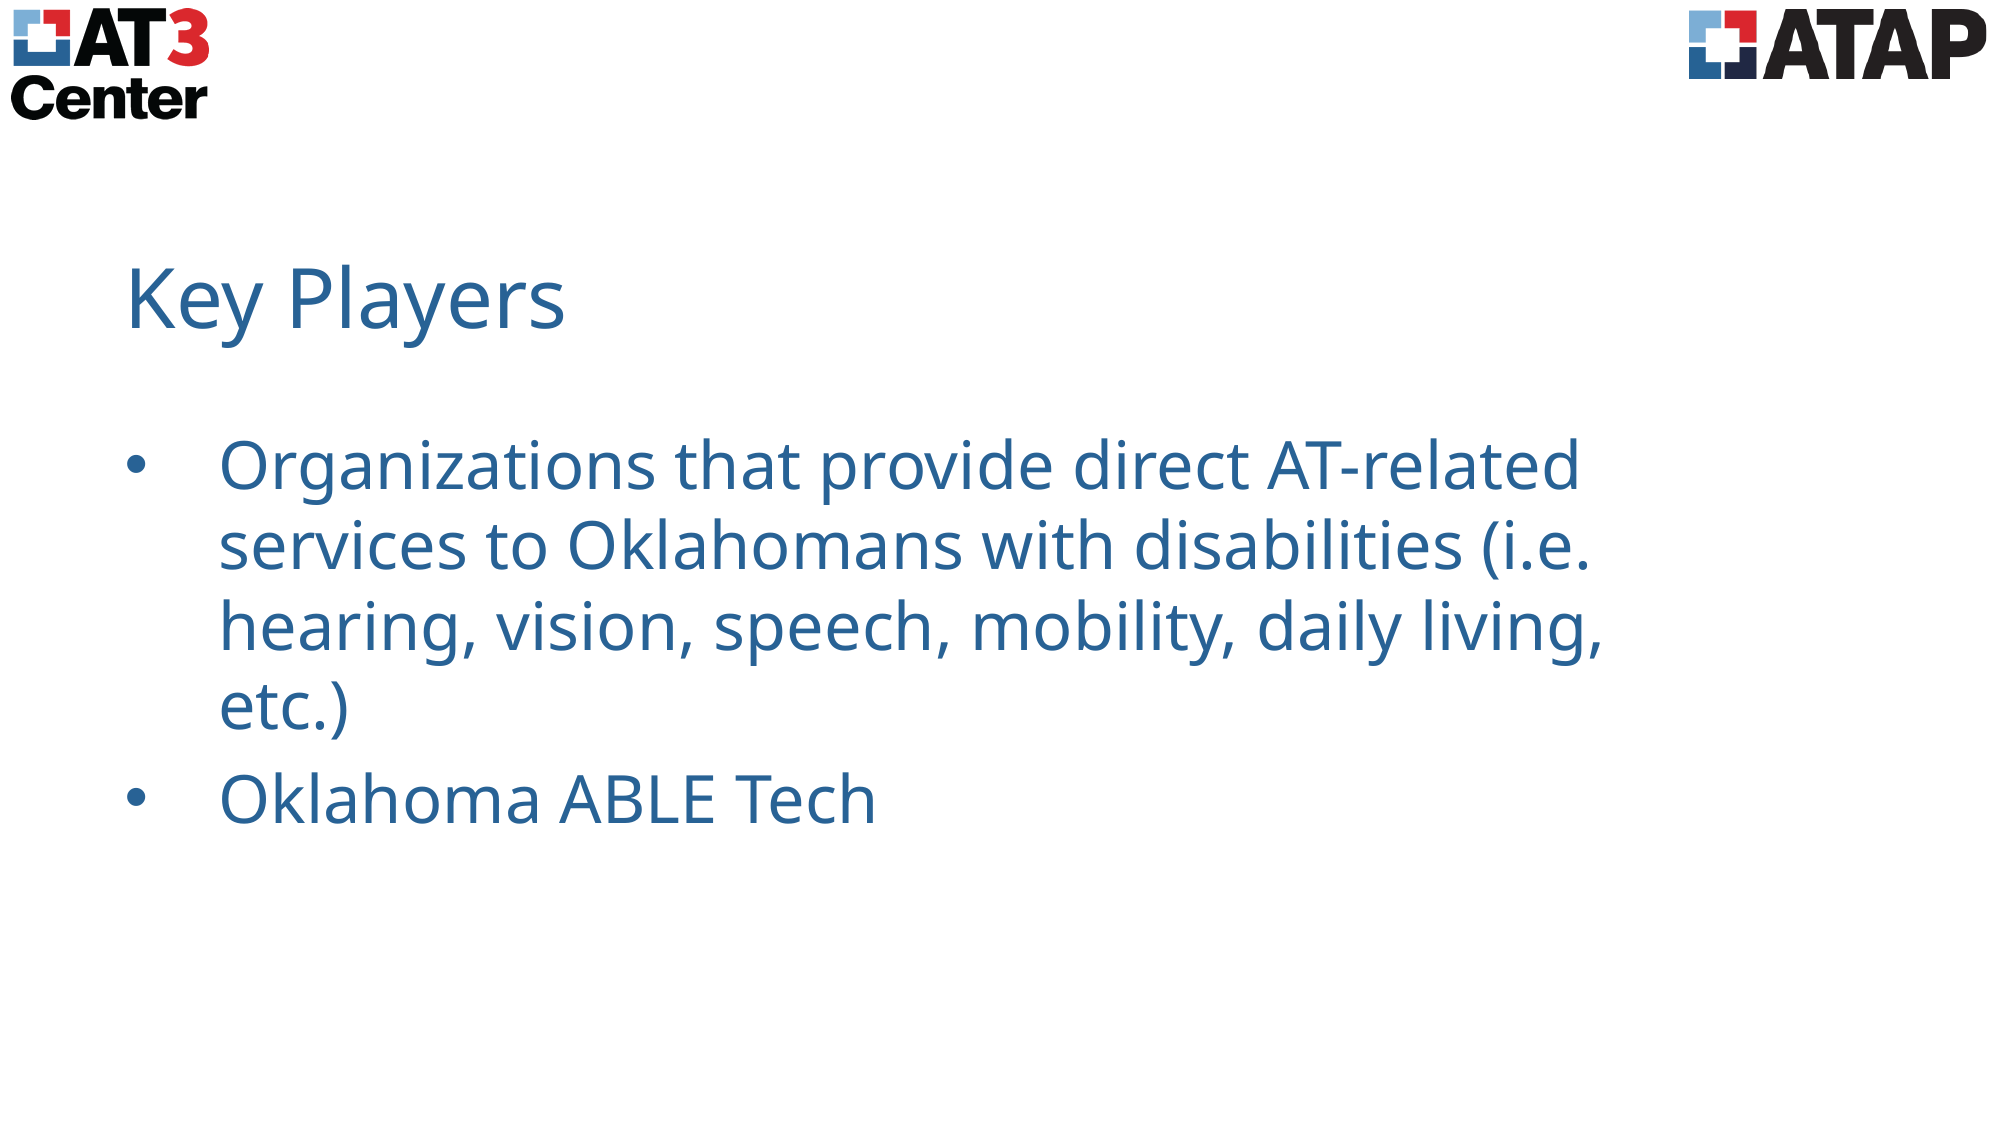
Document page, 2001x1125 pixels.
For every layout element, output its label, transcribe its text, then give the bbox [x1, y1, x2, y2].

subtitle Organizations that provide direct AT-related services to Oklahomans with disabilities (i.e. hearing, vision, speech, mobility, daily living, etc.) Oklahoma ABLE Tech [109, 415, 1683, 938]
title Key Players [109, 204, 1817, 353]
picture [11, 8, 209, 120]
picture [1686, 8, 1987, 84]
